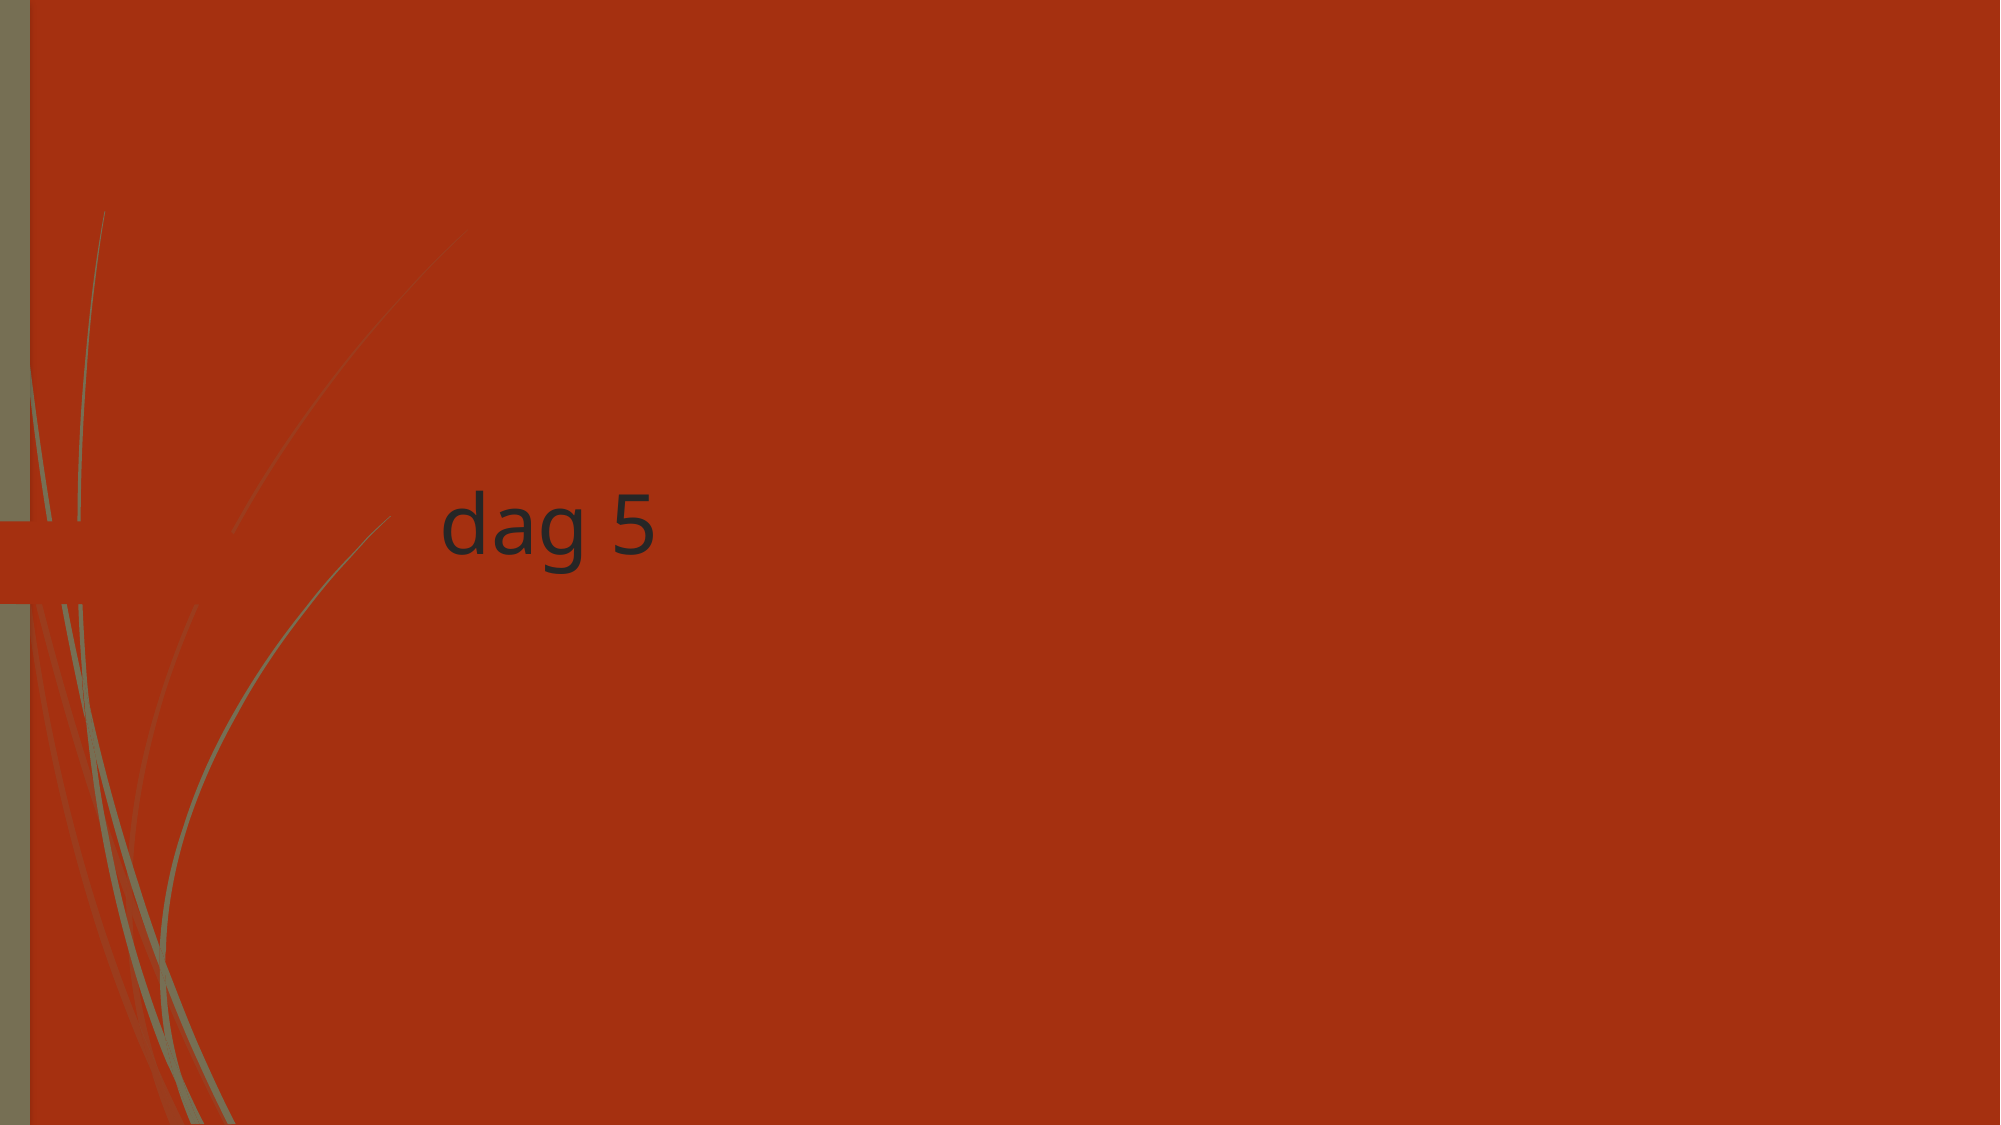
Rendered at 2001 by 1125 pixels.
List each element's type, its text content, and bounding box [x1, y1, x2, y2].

title dag 5 [424, 337, 1888, 579]
